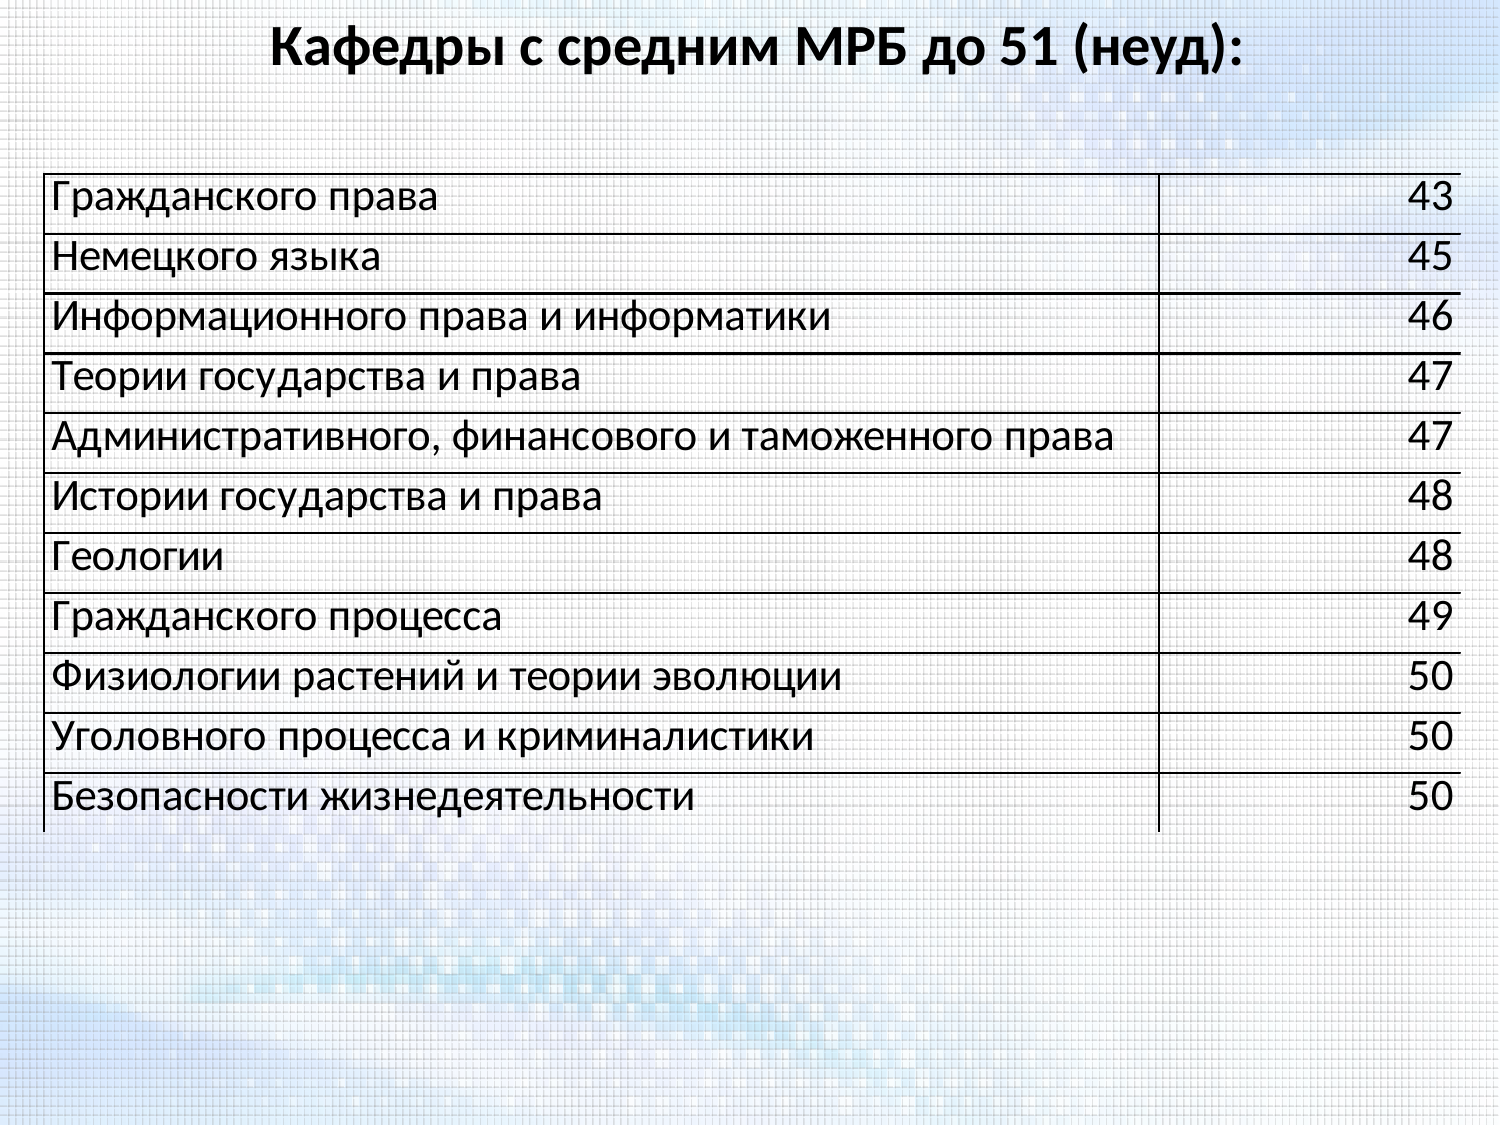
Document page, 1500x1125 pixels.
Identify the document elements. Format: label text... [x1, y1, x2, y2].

text_box Кафедры с средним МРБ до 51 (неуд): [43, 0, 1473, 85]
picture [42, 172, 1464, 835]
